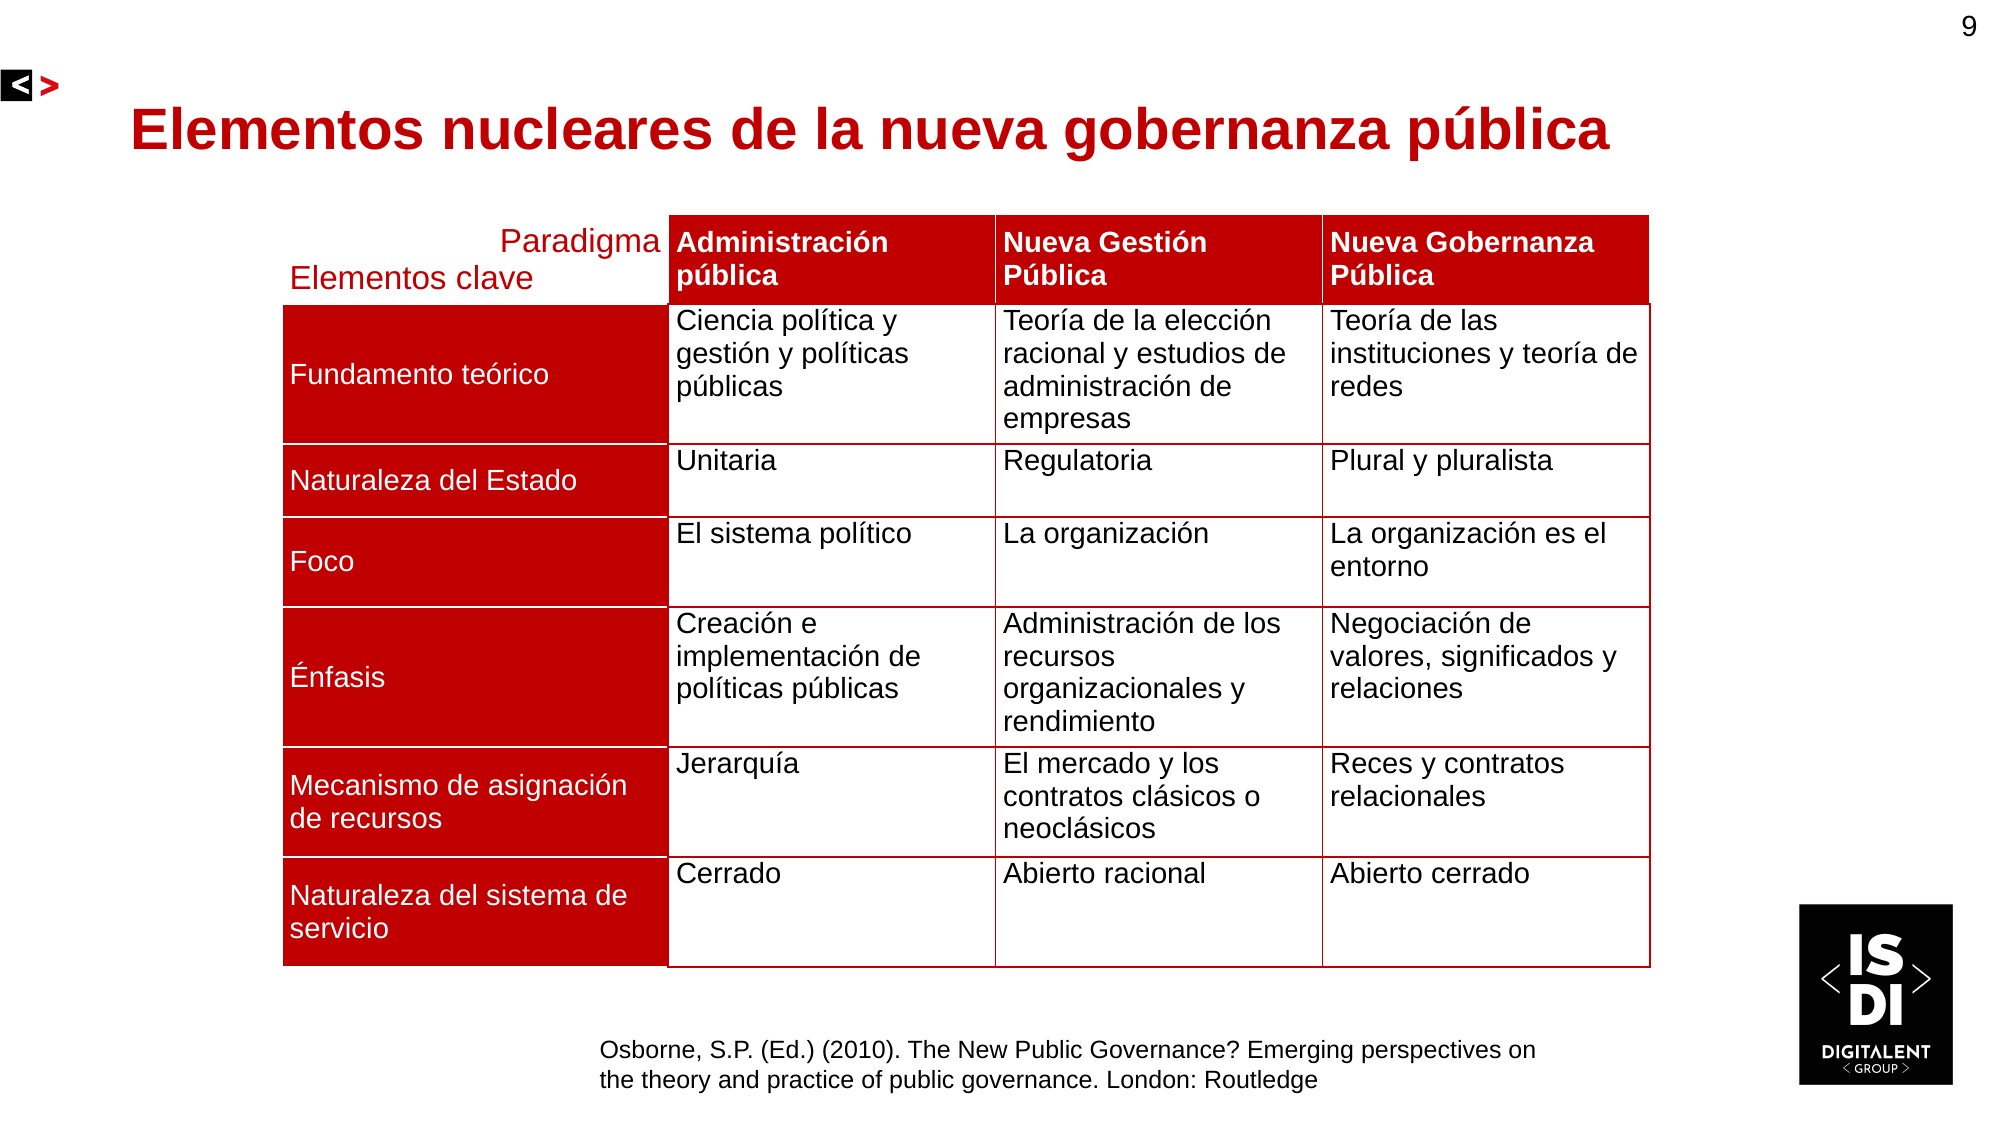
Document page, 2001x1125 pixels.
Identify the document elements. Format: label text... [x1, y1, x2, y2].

picture [37, 74, 59, 99]
table_header Administración pública [669, 215, 995, 303]
table_cell Creación e implementación de políticas públicas [669, 608, 995, 746]
table_header Paradigma Elementos clave [283, 215, 667, 303]
table_cell Regulatoria [996, 445, 1322, 516]
table_cell La organización es el entorno [1323, 518, 1649, 606]
table_header Nueva Gobernanza Pública [1323, 215, 1649, 303]
table_cell Abierto racional [996, 858, 1322, 966]
table_cell Administración de los recursos organizacionales y rendimiento [996, 608, 1322, 746]
table_cell Jerarquía [669, 748, 995, 856]
table_cell Ciencia política y gestión y políticas públicas [669, 305, 995, 443]
table_cell El mercado y los contratos clásicos o neoclásicos [996, 748, 1322, 856]
text_box Osborne, S.P. (Ed.) (2010). The New Public Governance? Emerging perspectives on the theory and practice of public governance. London: Routledge [584, 1026, 1578, 1102]
picture [7, 73, 33, 100]
table_cell Negociación de valores, significados y relaciones [1323, 608, 1649, 746]
table_cell Teoría de la elección racional y estudios de administración de empresas [996, 305, 1322, 443]
table_cell Unitaria [669, 445, 995, 516]
table_cell La organización [996, 518, 1322, 606]
title Elementos nucleares de la nueva gobernanza pública [116, 83, 1841, 183]
table_cell Naturaleza del Estado [283, 445, 667, 516]
table_cell Naturaleza del sistema de servicio [283, 858, 667, 966]
table_cell Teoría de las instituciones y teoría de redes [1323, 305, 1649, 443]
table_cell El sistema político [669, 518, 995, 606]
table_cell Plural y pluralista [1323, 445, 1649, 516]
table_header Nueva Gestión Pública [996, 215, 1322, 303]
table_cell Mecanismo de asignación de recursos [283, 748, 667, 856]
table_cell Abierto cerrado [1323, 858, 1649, 966]
picture [1797, 902, 1955, 1087]
table_cell Cerrado [669, 858, 995, 966]
table_cell Reces y contratos relacionales [1323, 748, 1649, 856]
table_cell Énfasis [283, 608, 667, 746]
text_box 9 [1932, 0, 1993, 60]
table_cell Fundamento teórico [283, 305, 667, 443]
table_cell Foco [283, 518, 667, 606]
